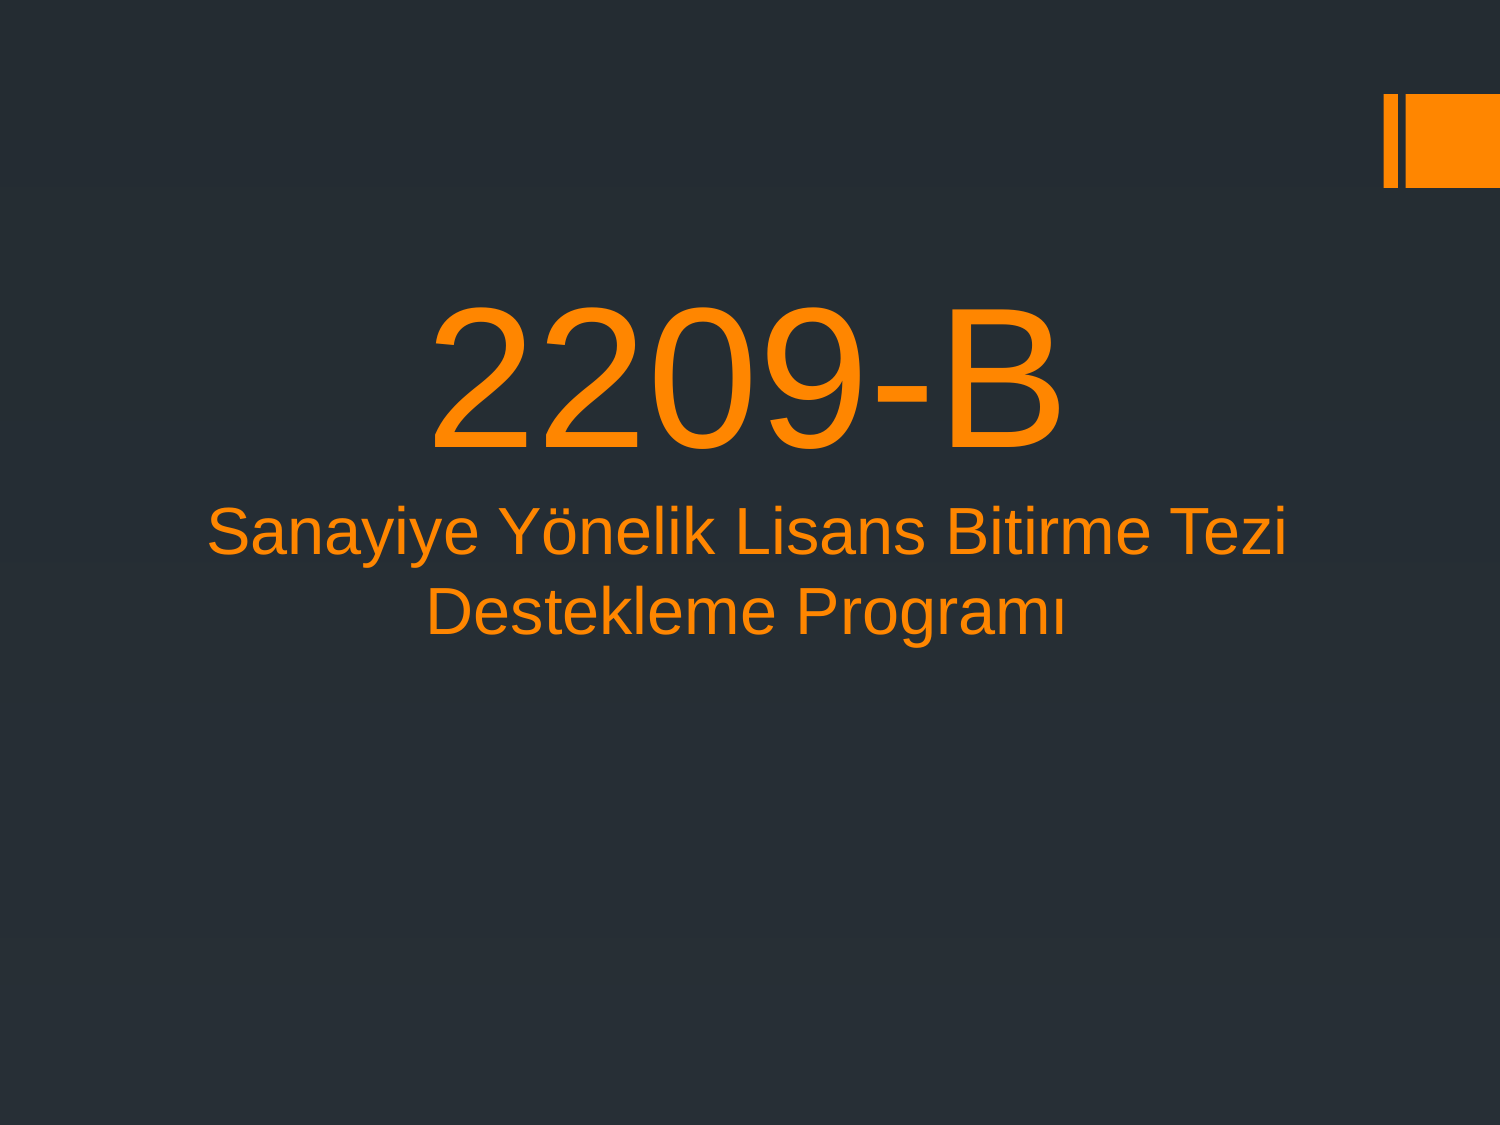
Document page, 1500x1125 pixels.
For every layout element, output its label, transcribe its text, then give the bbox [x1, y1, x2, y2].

title 2209-B Sanayiye Yönelik Lisans Bitirme Tezi Destekleme Programı [147, 184, 1348, 896]
